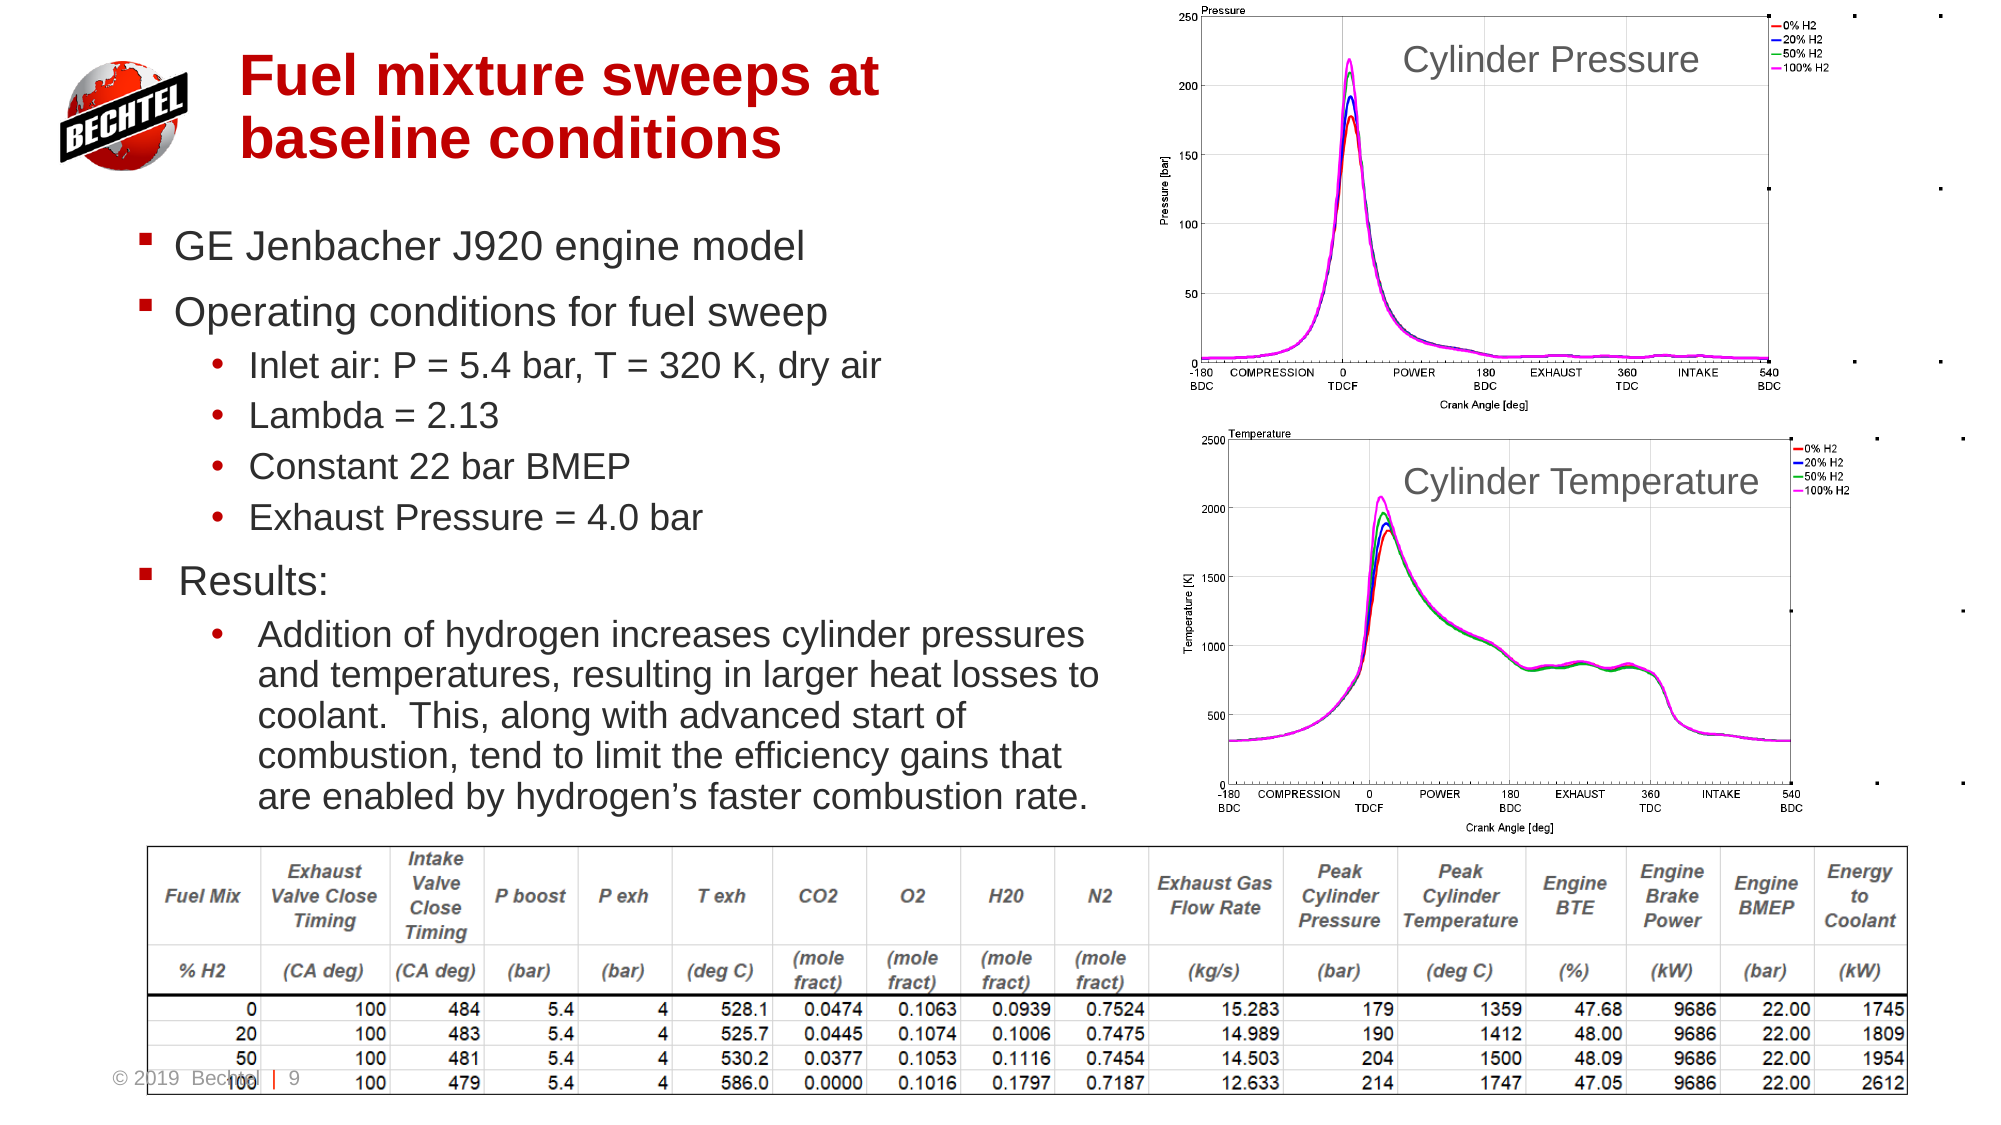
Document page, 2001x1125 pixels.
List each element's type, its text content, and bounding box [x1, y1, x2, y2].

picture [146, 844, 1909, 1096]
text_box © 2019 Bechtel | 9 [97, 1052, 403, 1101]
picture [58, 61, 189, 171]
picture [1152, 0, 2000, 843]
title Fuel mixture sweeps at baseline conditions [224, 0, 1152, 217]
list GE Jenbacher J920 engine model Operating conditions for fuel sweep Inlet air: P = 5.4 bar, T = 320 K, dry air Lambda = 2.13 Constant 22 bar BMEP Exhaust Pressure = 4.0 bar Results: Addition of hydrogen increases cylinder pressures and temperatures, resulting in larger heat losses to coolant. This, along with advanced start of combustion, tend to limit the efficiency gains that are enabled by hydrogen’s faster combustion rate. [121, 216, 1130, 841]
